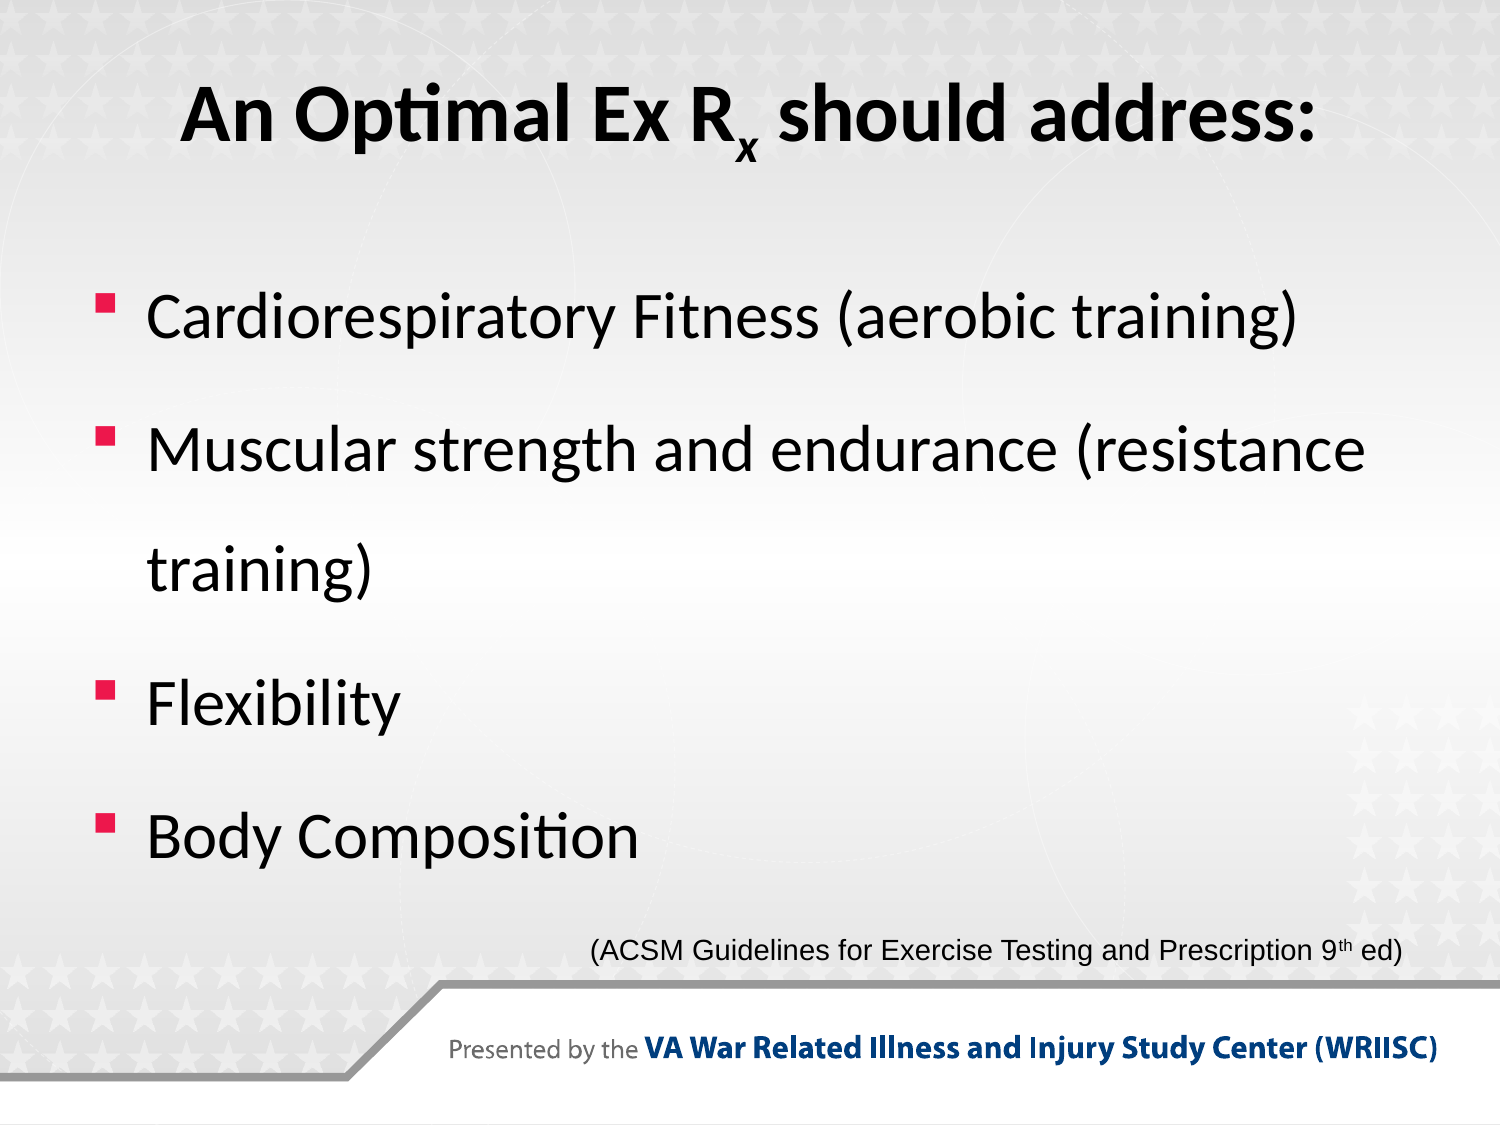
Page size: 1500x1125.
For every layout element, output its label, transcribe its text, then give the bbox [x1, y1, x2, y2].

text_box (ACSM Guidelines for Exercise Testing and Prescription 9th ed) [574, 923, 1463, 974]
list Cardiorespiratory Fitness (aerobic training) Muscular strength and endurance (resistance training) Flexibility Body Composition [74, 223, 1426, 925]
title An Optimal Ex Rx should address: [74, 62, 1426, 168]
